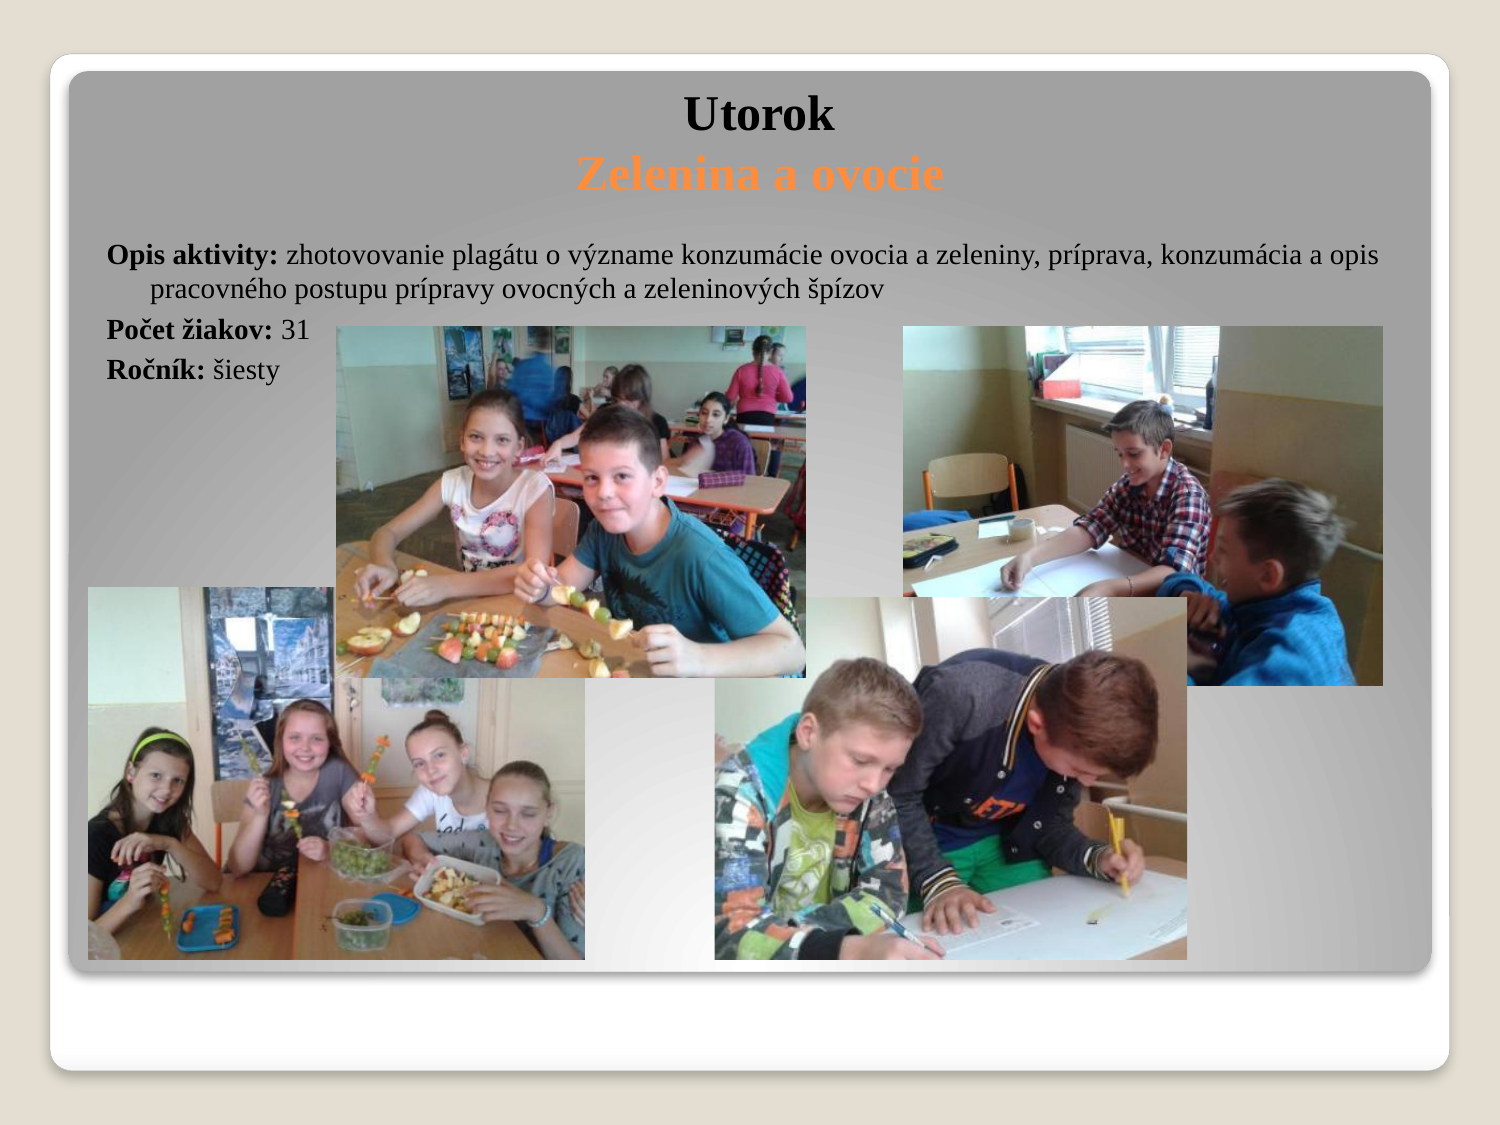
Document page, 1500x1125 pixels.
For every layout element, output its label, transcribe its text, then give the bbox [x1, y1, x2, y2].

title Utorok Zelenina a ovocie [88, 125, 1431, 209]
list Opis aktivity: zhotovovanie plagátu o význame konzumácie ovocia a zeleniny, príprava, konzumácia a opis pracovného postupu prípravy ovocných a zeleninových špízov Počet žiakov: 31 Ročník: šiesty [76, 219, 1420, 398]
picture [88, 325, 1383, 961]
